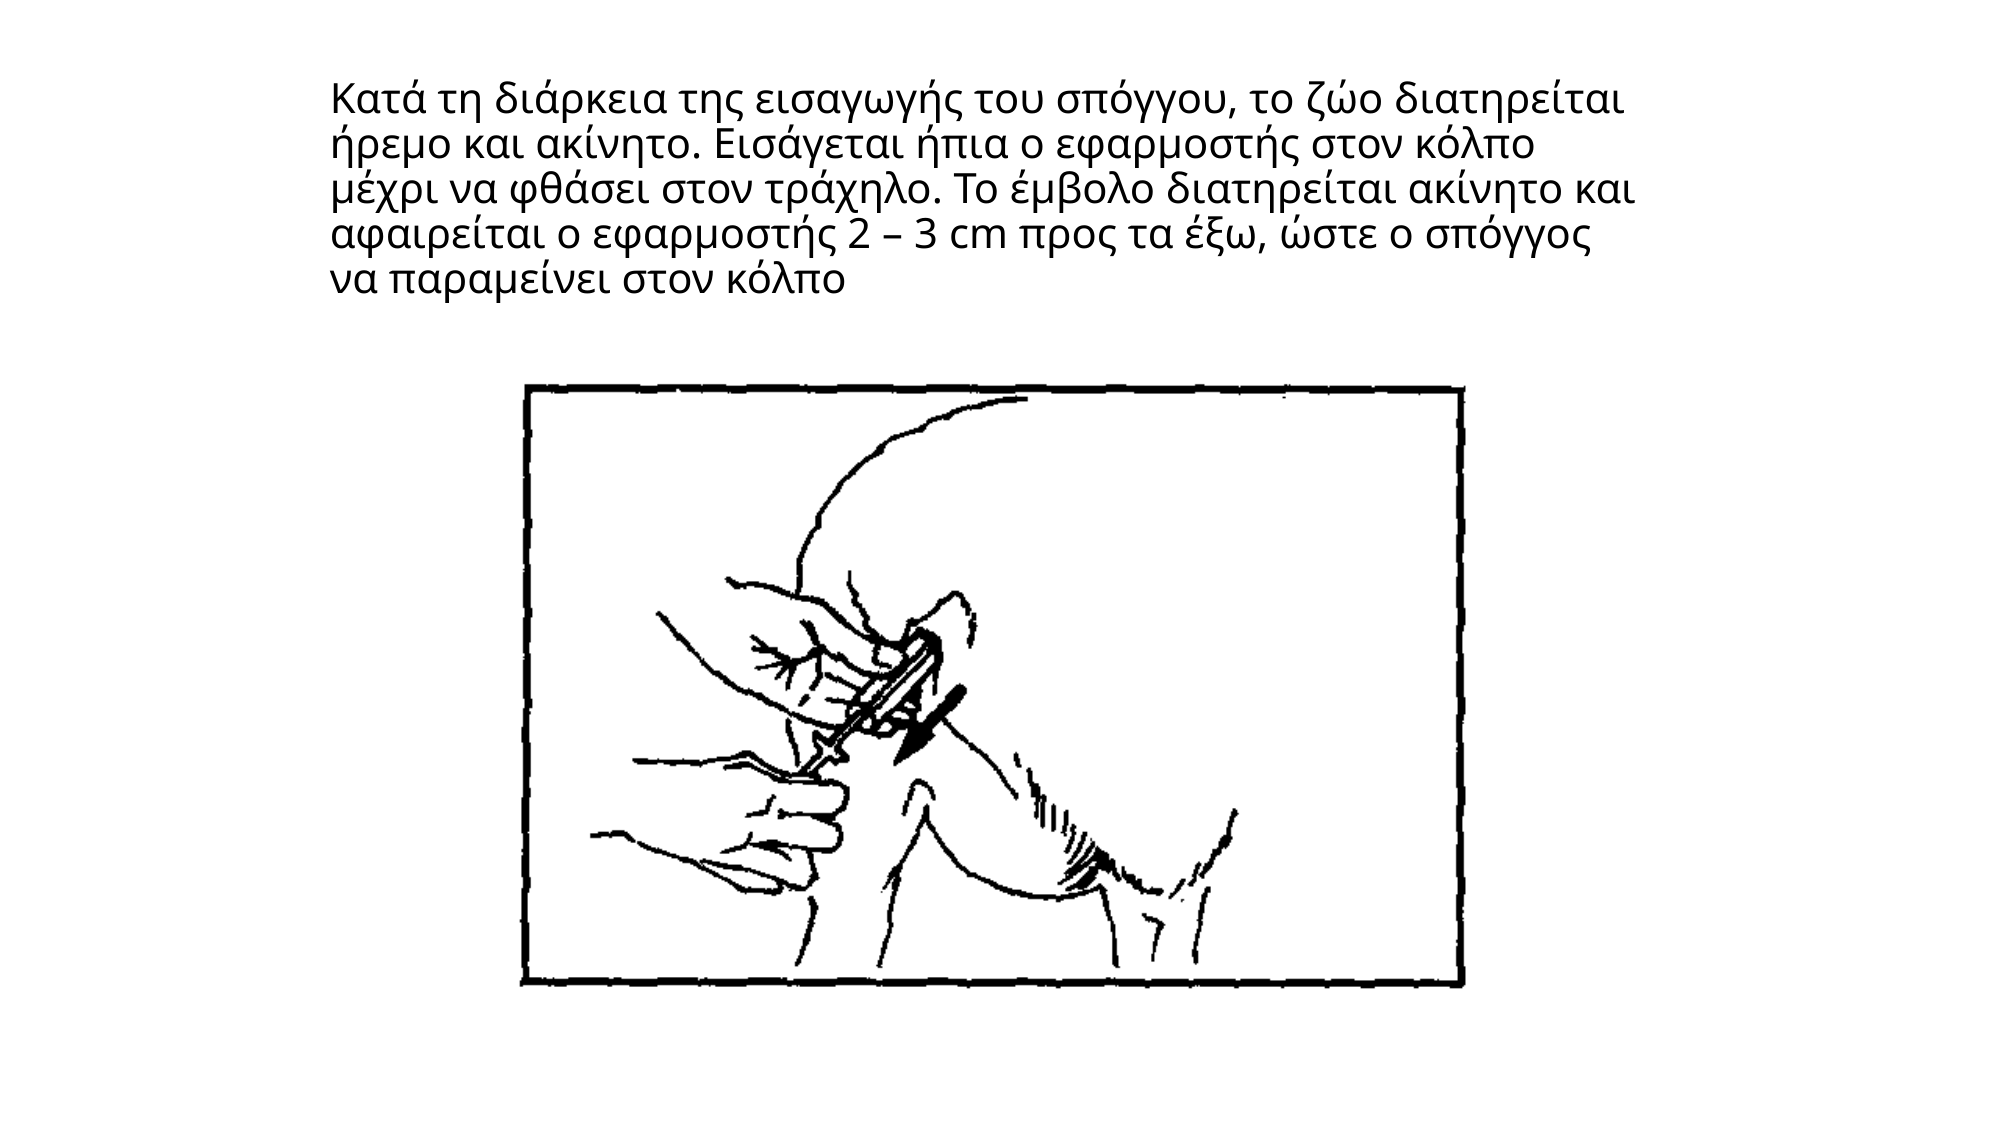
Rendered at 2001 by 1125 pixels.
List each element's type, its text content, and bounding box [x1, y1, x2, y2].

title Κατά τη διάρκεια της εισαγωγής του σπόγγου, το ζώο διατηρείται ήρεμο και ακίνητο. Εισάγεται ήπια ο εφαρμοστής στον κόλπο μέχρι να φθάσει στον τράχηλο. Το έμβολο διατηρείται ακίνητο και αφαιρείται ο εφαρμοστής 2 – 3 cm προς τα έξω, ώστε ο σπόγγος να παραμείνει στον κόλπο [314, 66, 1665, 315]
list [492, 361, 1497, 1012]
